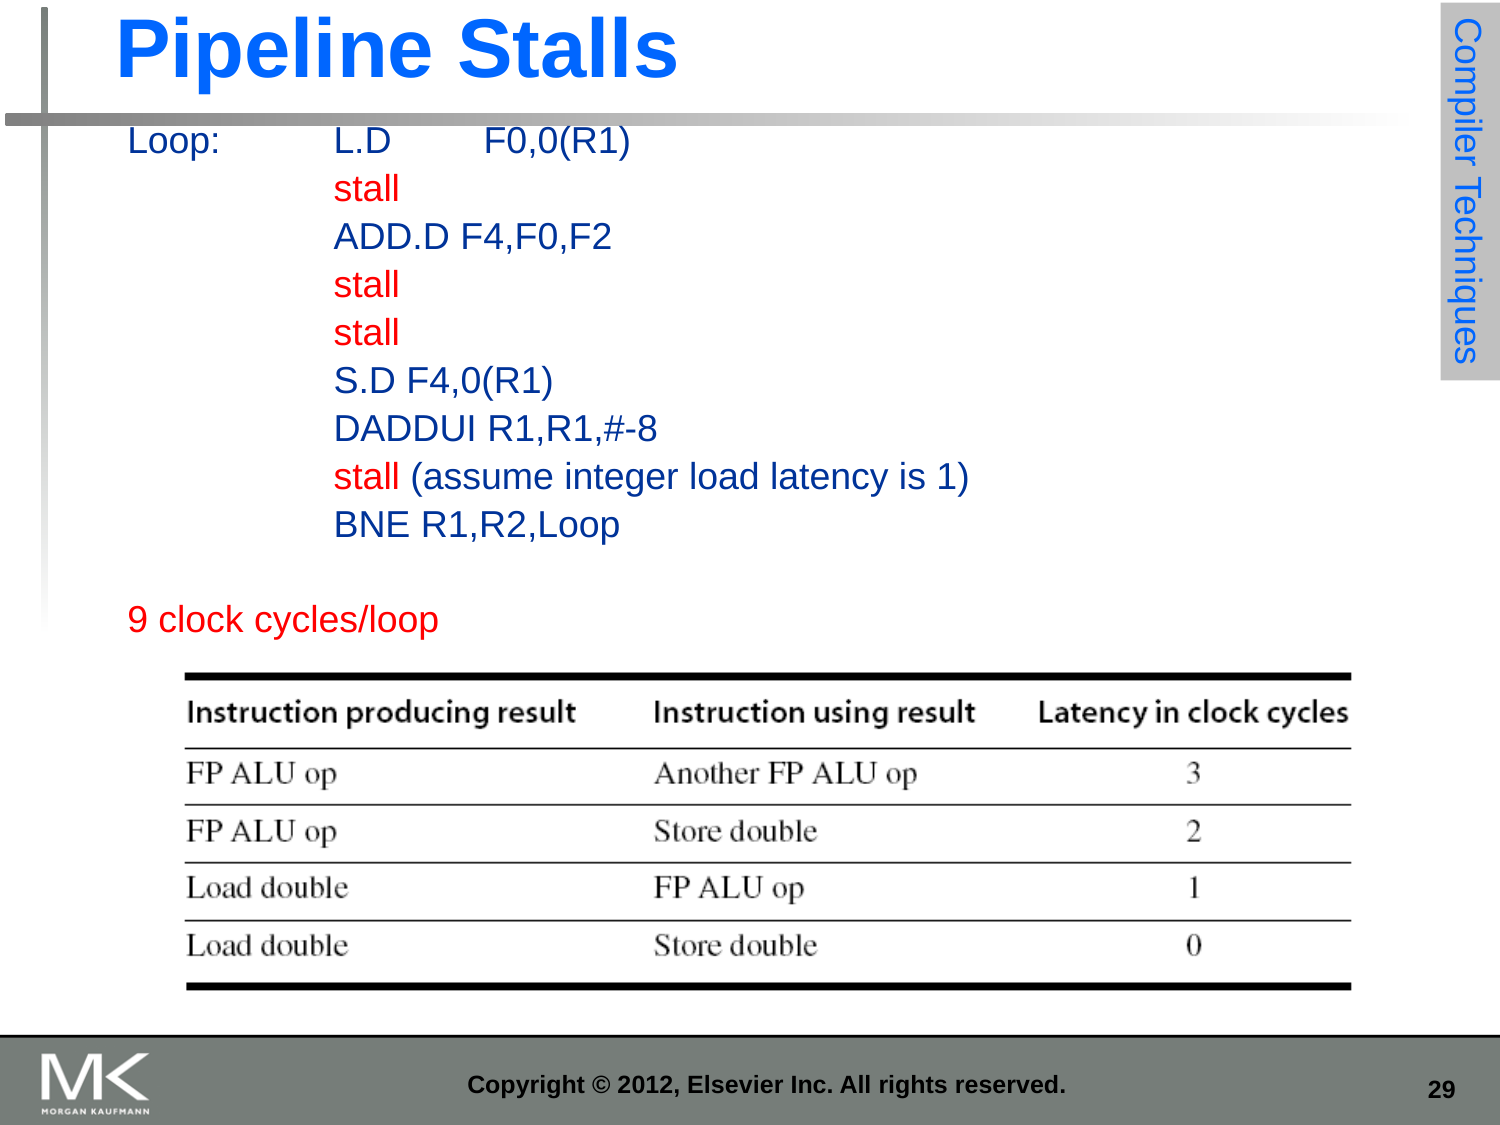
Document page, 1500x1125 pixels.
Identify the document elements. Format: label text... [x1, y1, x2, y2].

list Loop: L.D F0,0(R1) stall ADD.D F4,F0,F2 stall stall S.D F4,0(R1) DADDUI R1,R1,#-8 stall (assume integer load latency is 1) BNE R1,R2,Loop 9 clock cycles/loop [111, 113, 1470, 1024]
text_box Compiler Techniques [1440, 2, 1500, 381]
picture [170, 664, 1364, 1000]
picture [29, 1046, 160, 1123]
title Pipeline Stalls [100, 17, 1440, 103]
footer Copyright © 2012, Elsevier Inc. All rights reserved. [170, 1046, 1365, 1106]
